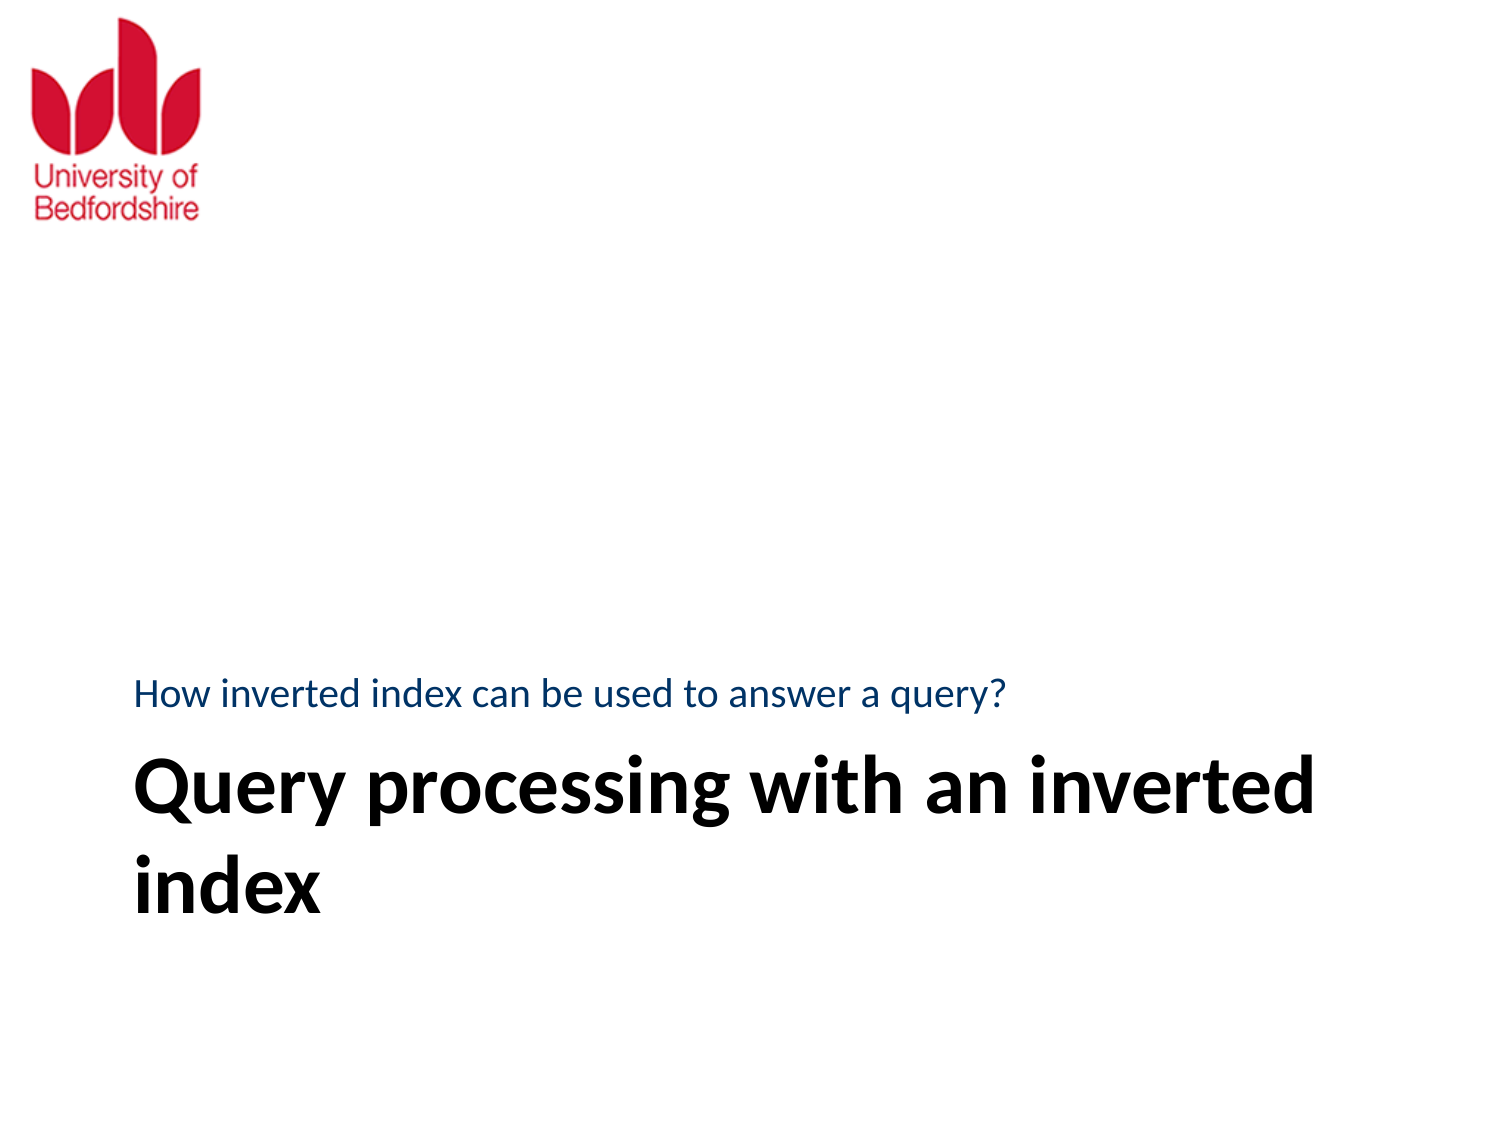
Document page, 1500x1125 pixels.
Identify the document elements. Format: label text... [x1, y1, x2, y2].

title Query processing with an inverted index [118, 723, 1394, 947]
list How inverted index can be used to answer a query? [118, 476, 1394, 723]
picture [0, 0, 237, 236]
